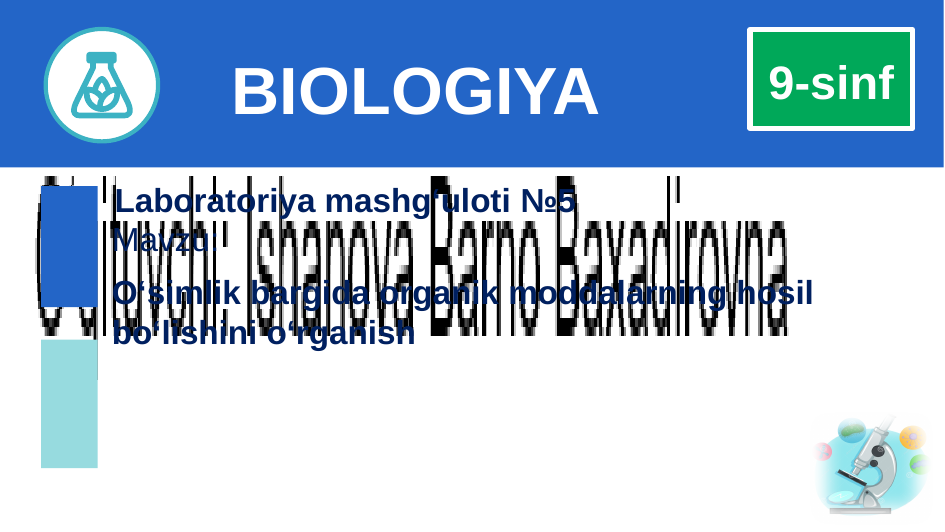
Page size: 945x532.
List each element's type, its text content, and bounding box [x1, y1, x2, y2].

text_box [750, 29, 913, 129]
text_box [0, 0, 944, 168]
title BIOLOGIYA [173, 41, 691, 133]
text_box [41, 339, 98, 469]
text_box Laboratoriya mashg‘uloti №5 [41, 176, 647, 211]
text_box [41, 186, 98, 308]
text_box Mavzu: O‘simlik bargida organik moddalarning hosil bo‘lishini o‘rganish [97, 211, 945, 359]
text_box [45, 28, 159, 142]
picture [0, 0, 945, 532]
